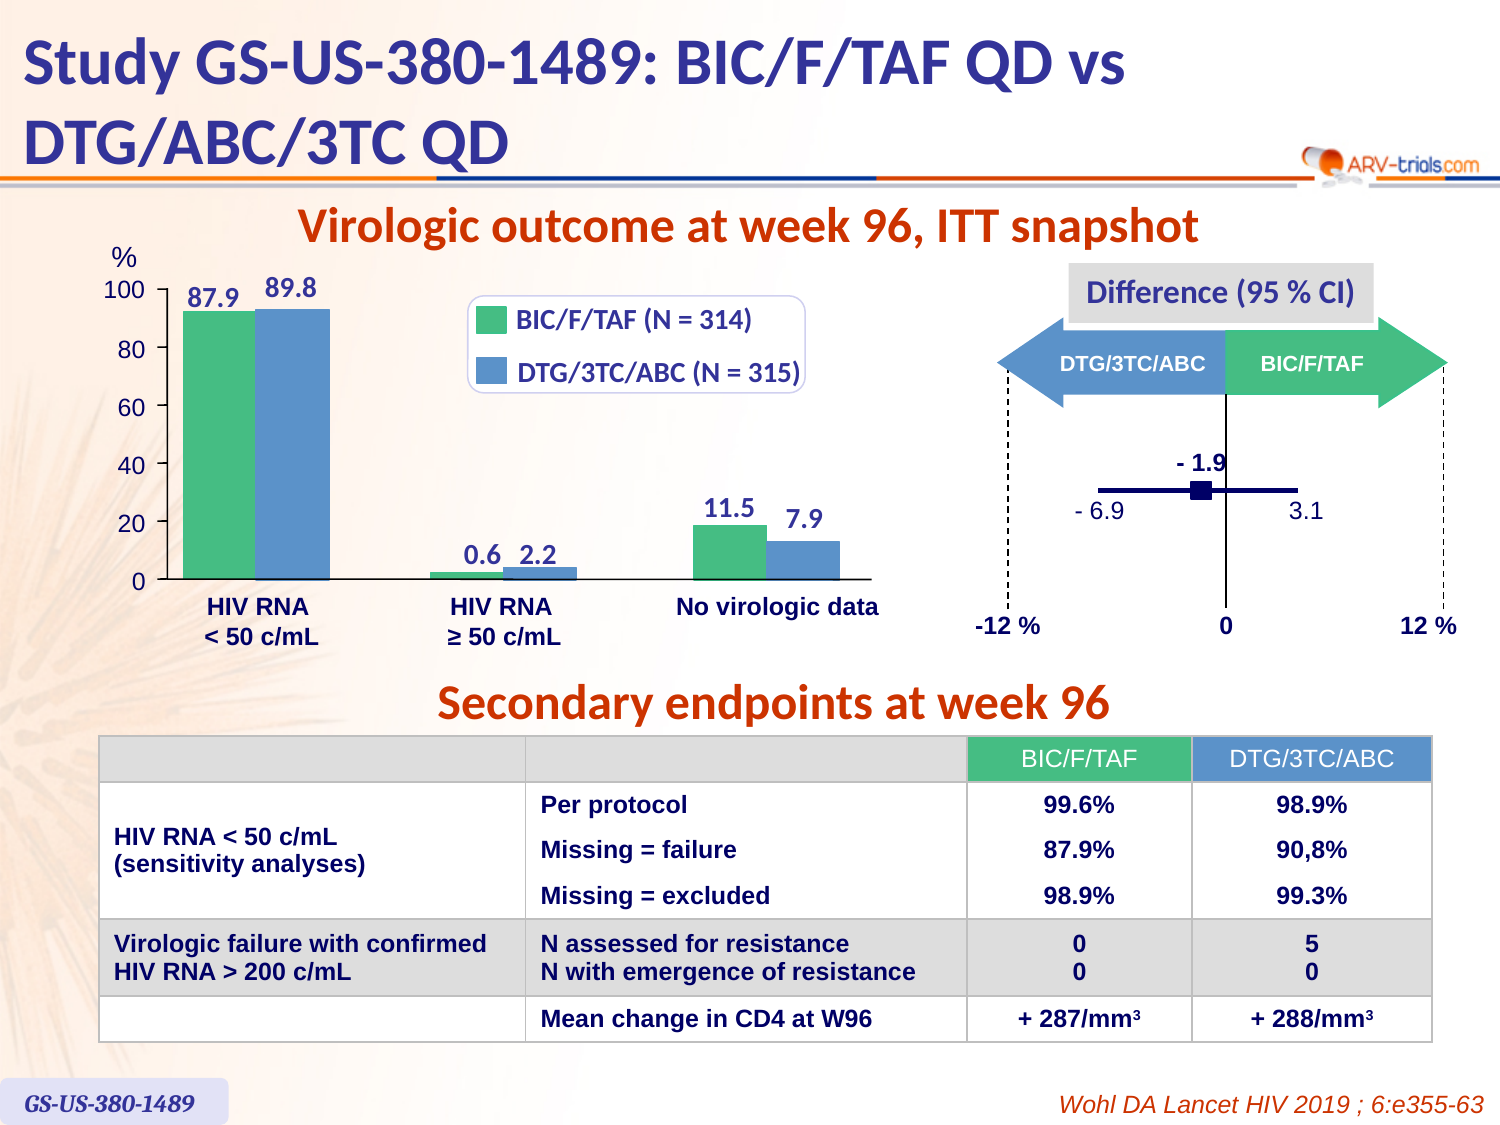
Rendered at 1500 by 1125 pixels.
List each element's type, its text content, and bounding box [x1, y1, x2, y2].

table_header DTG/3TC/ABC [1193, 737, 1431, 781]
table_header [100, 737, 525, 781]
table_cell 98.9% [968, 873, 1191, 918]
table_cell 98.9% [1193, 783, 1431, 827]
table_cell Per protocol [526, 783, 966, 827]
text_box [950, 318, 1471, 646]
table_header BIC/F/TAF [968, 737, 1191, 781]
text_box Difference (95 % CI) [1068, 263, 1374, 317]
table_cell Virologic failure with confirmed HIV RNA > 200 c/mL [100, 920, 525, 995]
table_cell 99.6% [968, 783, 1191, 827]
table_cell N assessed for resistance N with emergence of resistance [526, 920, 966, 995]
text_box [103, 238, 896, 660]
text_box Secondary endpoints at week 96 [422, 662, 1126, 738]
text_box Wohl DA Lancet HIV 2019 ; 6:e355-63 [395, 1081, 1500, 1125]
title Study GS-US-380-1489: BIC/F/TAF QD vs DTG/ABC/3TC QD [8, 7, 1281, 189]
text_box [0, 1077, 229, 1125]
table_cell + 288/mm3 [1193, 997, 1431, 1041]
table_cell Missing = failure [526, 827, 966, 873]
picture [0, 0, 1500, 1125]
table_cell 87.9% [968, 827, 1191, 873]
text_box Virologic outcome at week 96, ITT snapshot [282, 189, 1215, 260]
table_cell + 287/mm3 [968, 997, 1191, 1041]
table_cell 0 0 [968, 920, 1191, 995]
table_cell HIV RNA < 50 c/mL (sensitivity analyses) [100, 783, 525, 918]
table_cell Missing = excluded [526, 873, 966, 918]
table_cell [100, 997, 525, 1041]
table_header [526, 738, 966, 781]
table_cell 5 0 [1193, 920, 1431, 995]
table_cell 90,8% [1193, 827, 1431, 873]
table_cell 99.3% [1193, 873, 1431, 918]
table_cell Mean change in CD4 at W96 [526, 997, 966, 1041]
